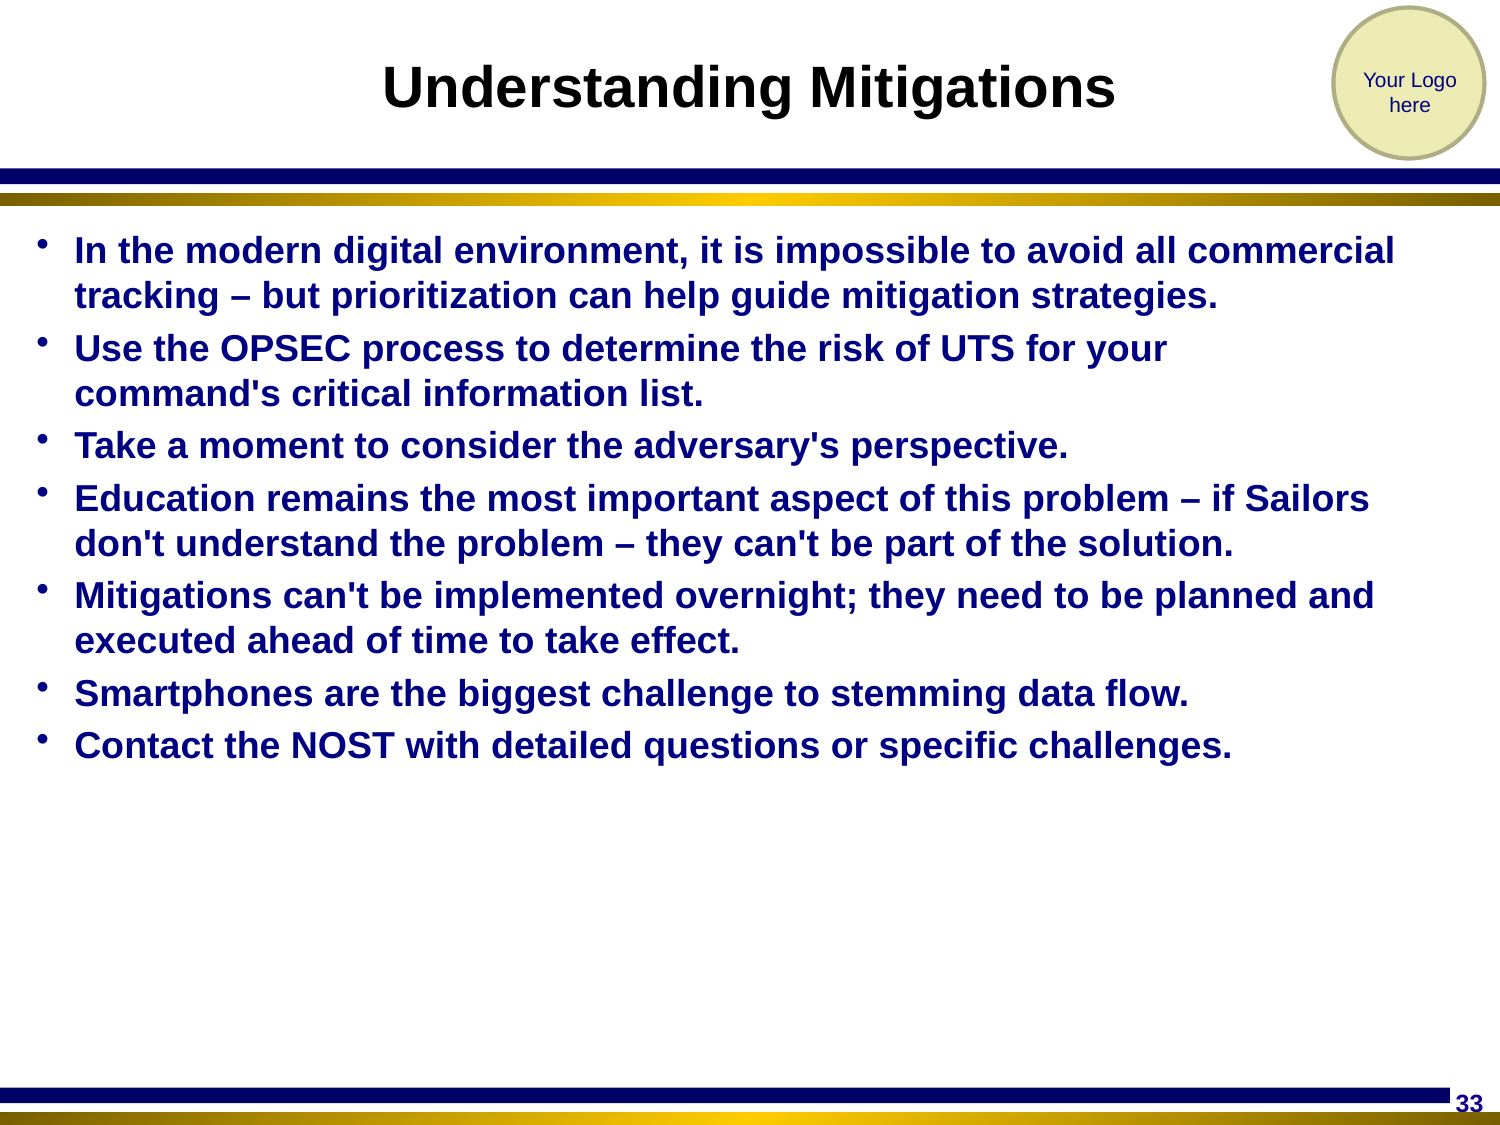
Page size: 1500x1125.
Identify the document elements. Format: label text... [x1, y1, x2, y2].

title Understanding Mitigations [255, 0, 1245, 169]
list In the modern digital environment, it is impossible to avoid all commercial tracking – but prioritization can help guide mitigation strategies. Use the OPSEC process to determine the risk of UTS for your command's critical information list. Take a moment to consider the adversary's perspective. Education remains the most important aspect of this problem – if Sailors don't understand the problem – they can't be part of the solution. Mitigations can't be implemented overnight; they need to be planned and executed ahead of time to take effect. Smartphones are the biggest challenge to stemming data flow. Contact the NOST with detailed questions or specific challenges. [21, 218, 1480, 1072]
